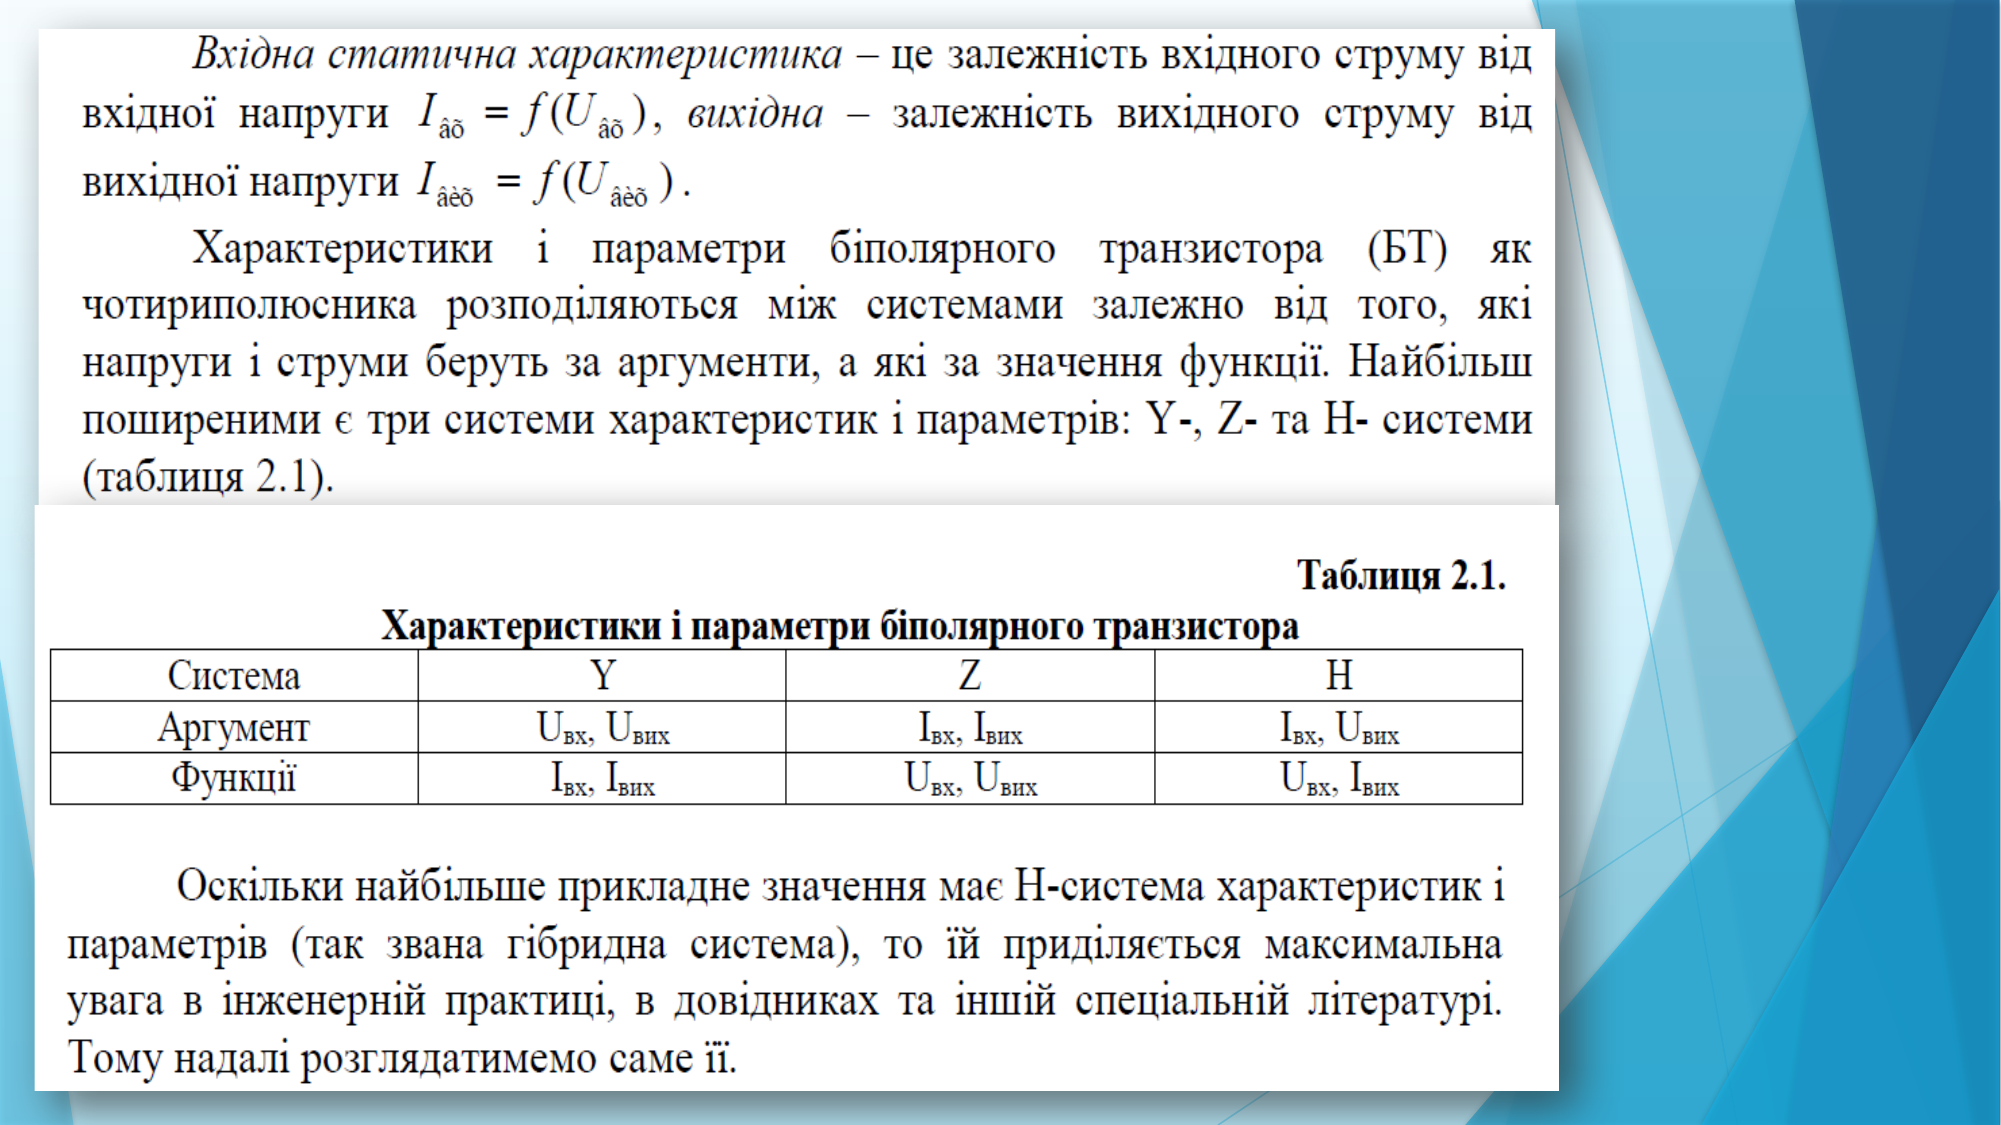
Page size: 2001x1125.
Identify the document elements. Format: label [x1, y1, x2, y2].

picture [34, 28, 1560, 1092]
